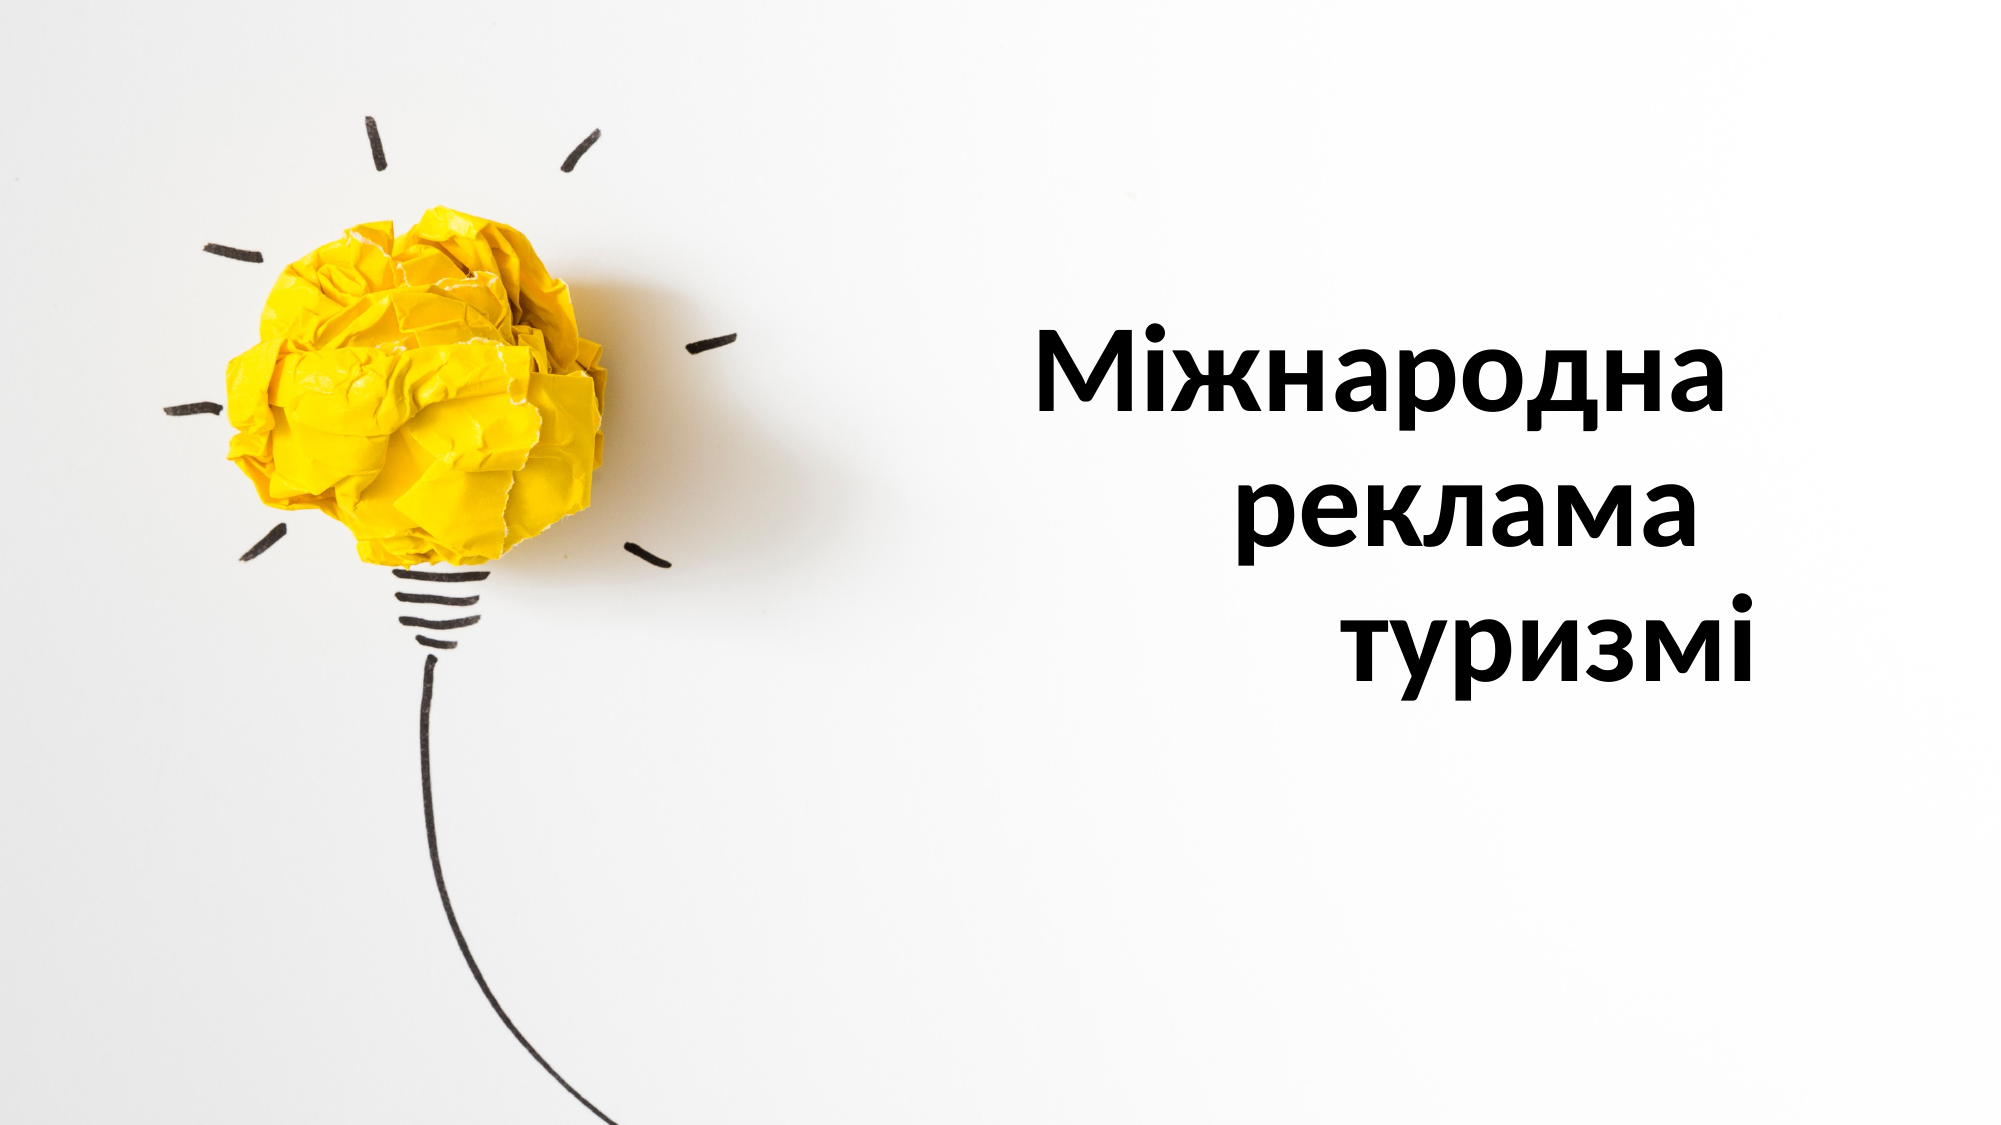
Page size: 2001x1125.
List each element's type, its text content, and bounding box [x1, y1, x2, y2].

picture [0, 0, 2000, 1125]
title Міжнародна реклама туризмі [286, 324, 1774, 717]
